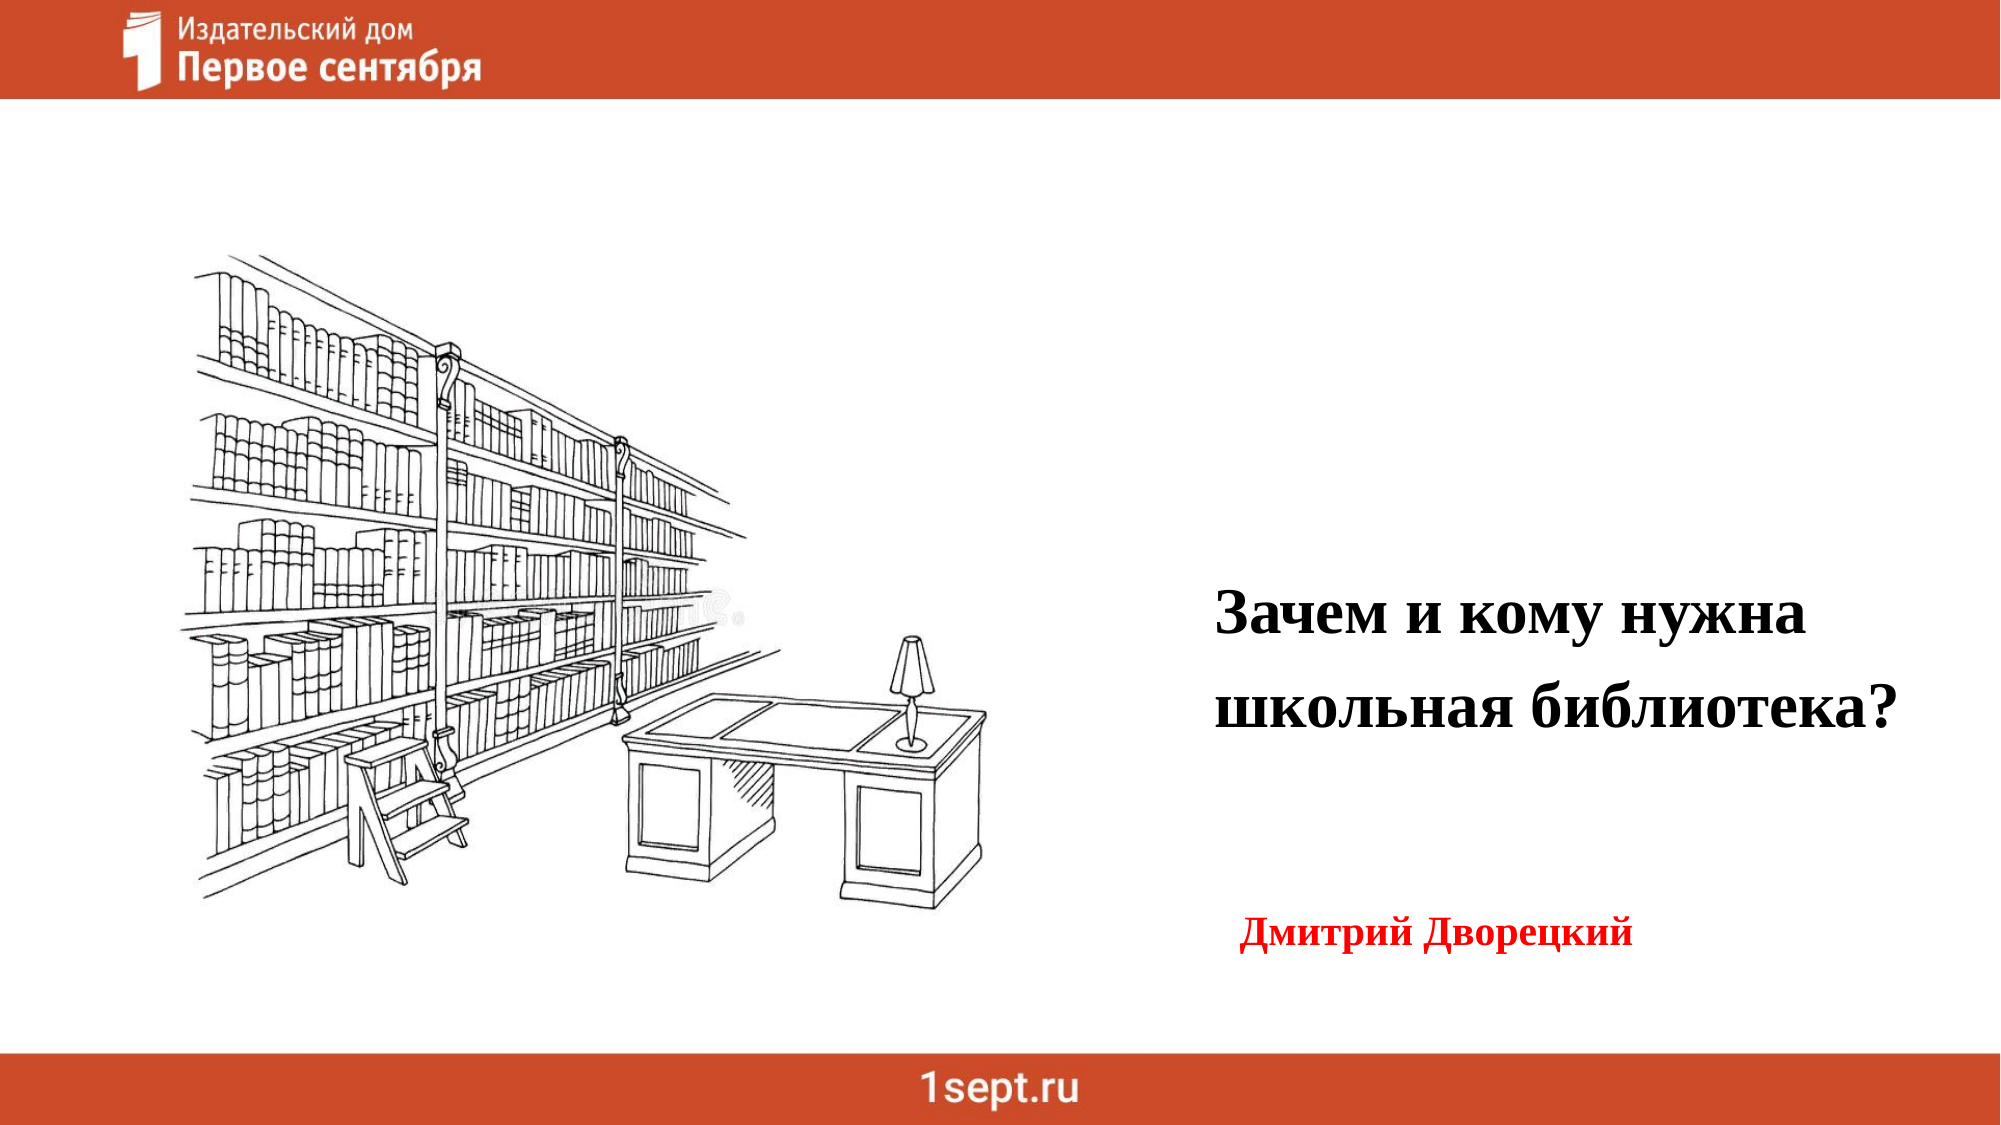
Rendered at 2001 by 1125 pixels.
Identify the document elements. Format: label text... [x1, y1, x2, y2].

picture [0, 0, 2001, 1125]
title Зачем и кому нужна школьная библиотека? [1199, 545, 1949, 820]
subtitle Дмитрий Дворецкий [1224, 779, 1895, 968]
